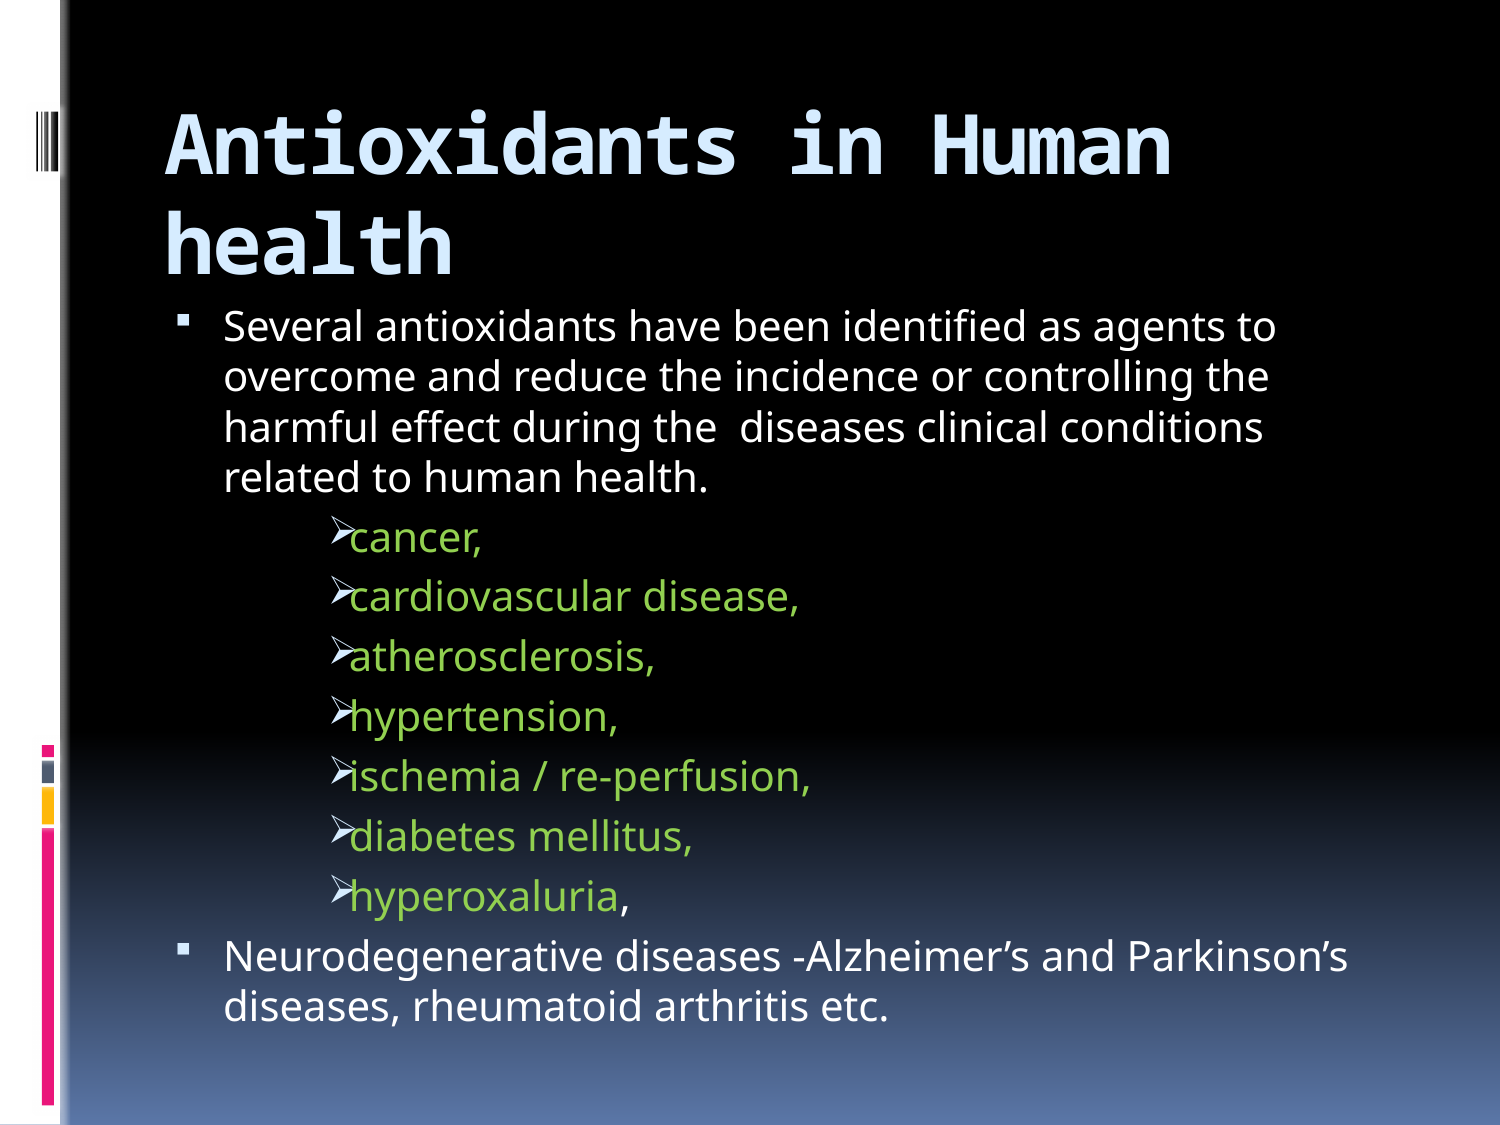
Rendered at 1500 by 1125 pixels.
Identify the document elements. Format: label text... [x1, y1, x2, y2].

list Several antioxidants have been identified as agents to overcome and reduce the incidence or controlling the harmful effect during the diseases clinical conditions related to human health. cancer, cardio­vascular disease, atherosclerosis, hypertension, ischemia / re-perfusion, diabetes mellitus, hyperoxaluria, Neuro­degenerative diseases -Alzheimer’s and Parkin­son’s diseases, rheumatoid arthritis etc. [150, 292, 1425, 1043]
title Antioxidants in Human health [150, 83, 1425, 234]
